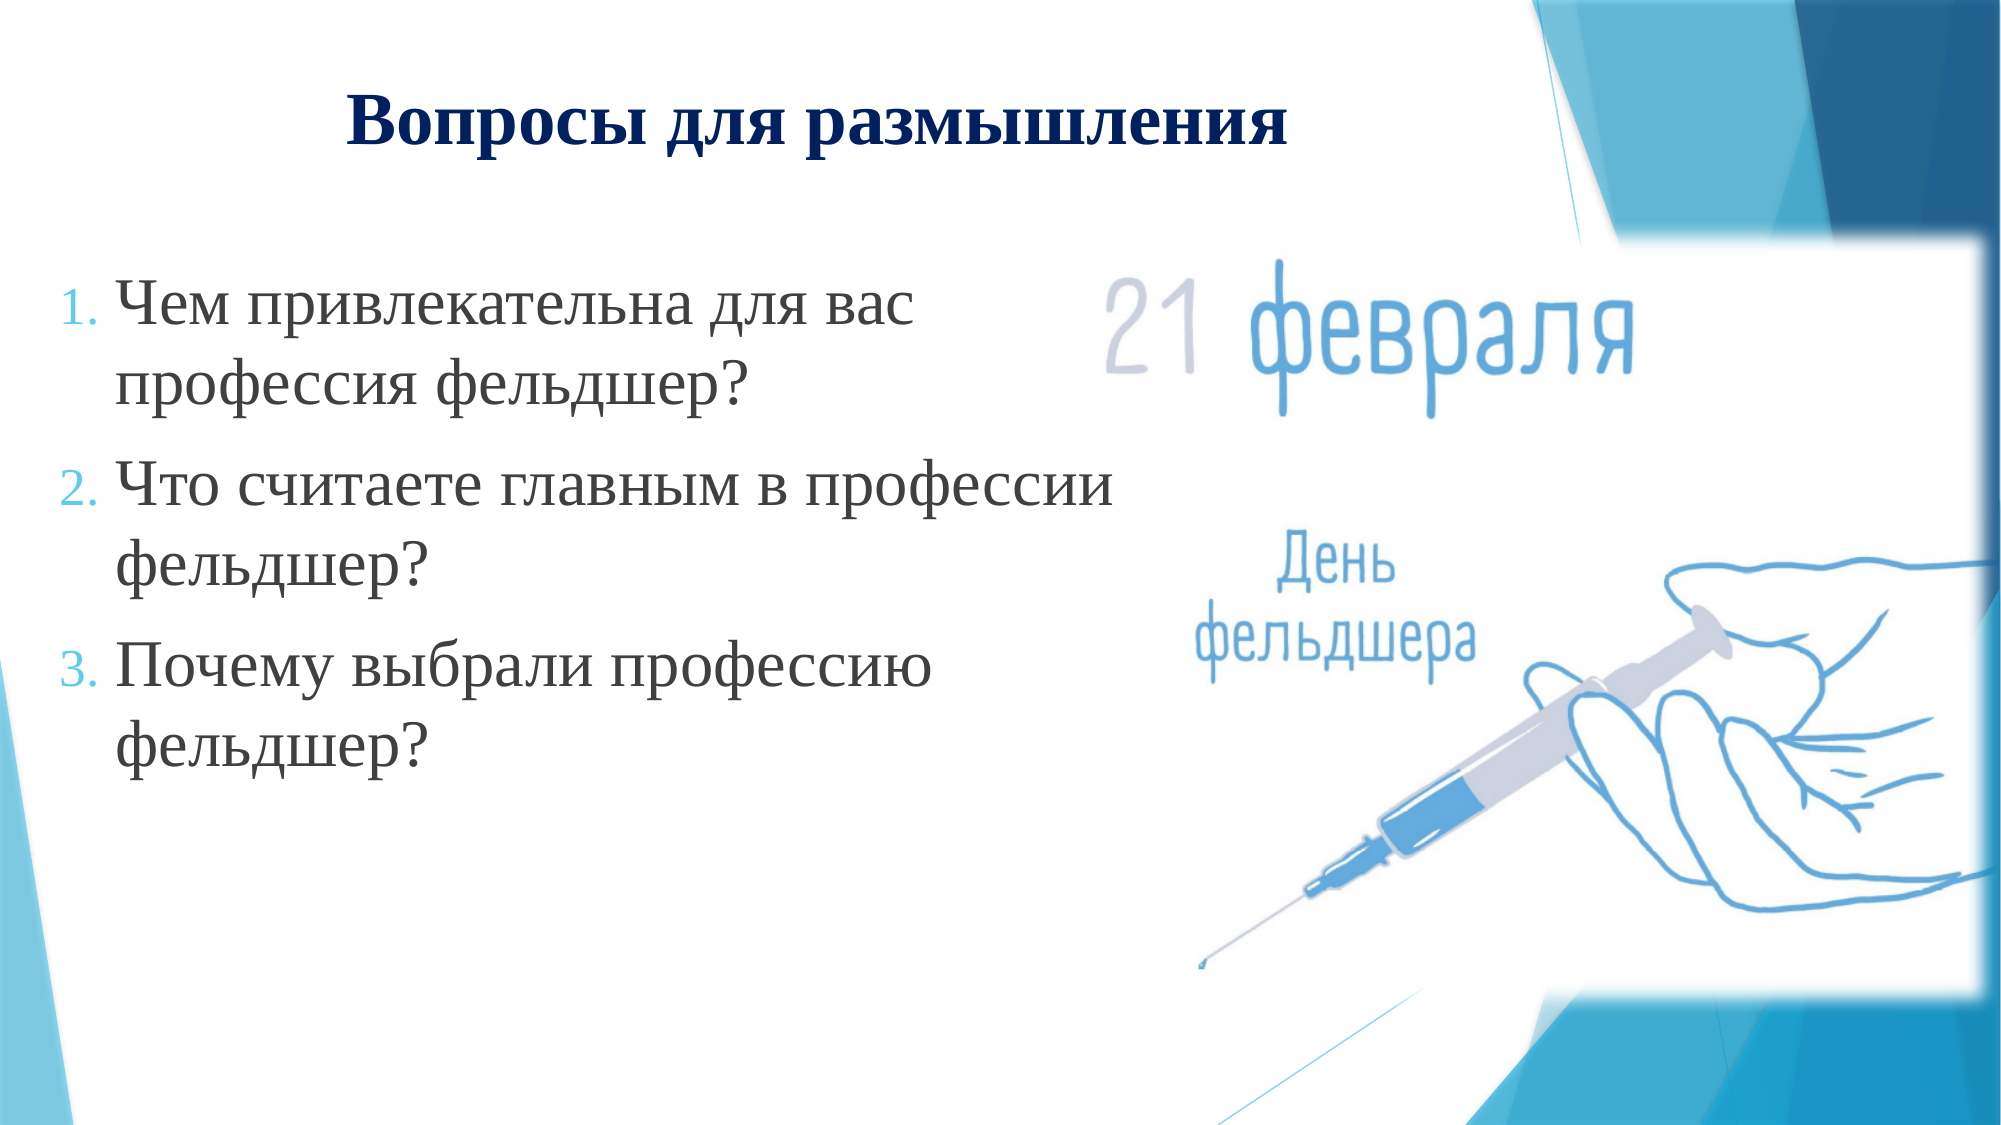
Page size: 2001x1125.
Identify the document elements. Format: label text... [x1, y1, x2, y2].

title Вопросы для размышления [112, 61, 1523, 249]
list Чем привлекательна для вас профессия фельдшер? Что считаете главным в профессии фельдшер? Почему выбрали профессию фельдшер? [44, 249, 1232, 1107]
picture [1044, 218, 2000, 1015]
